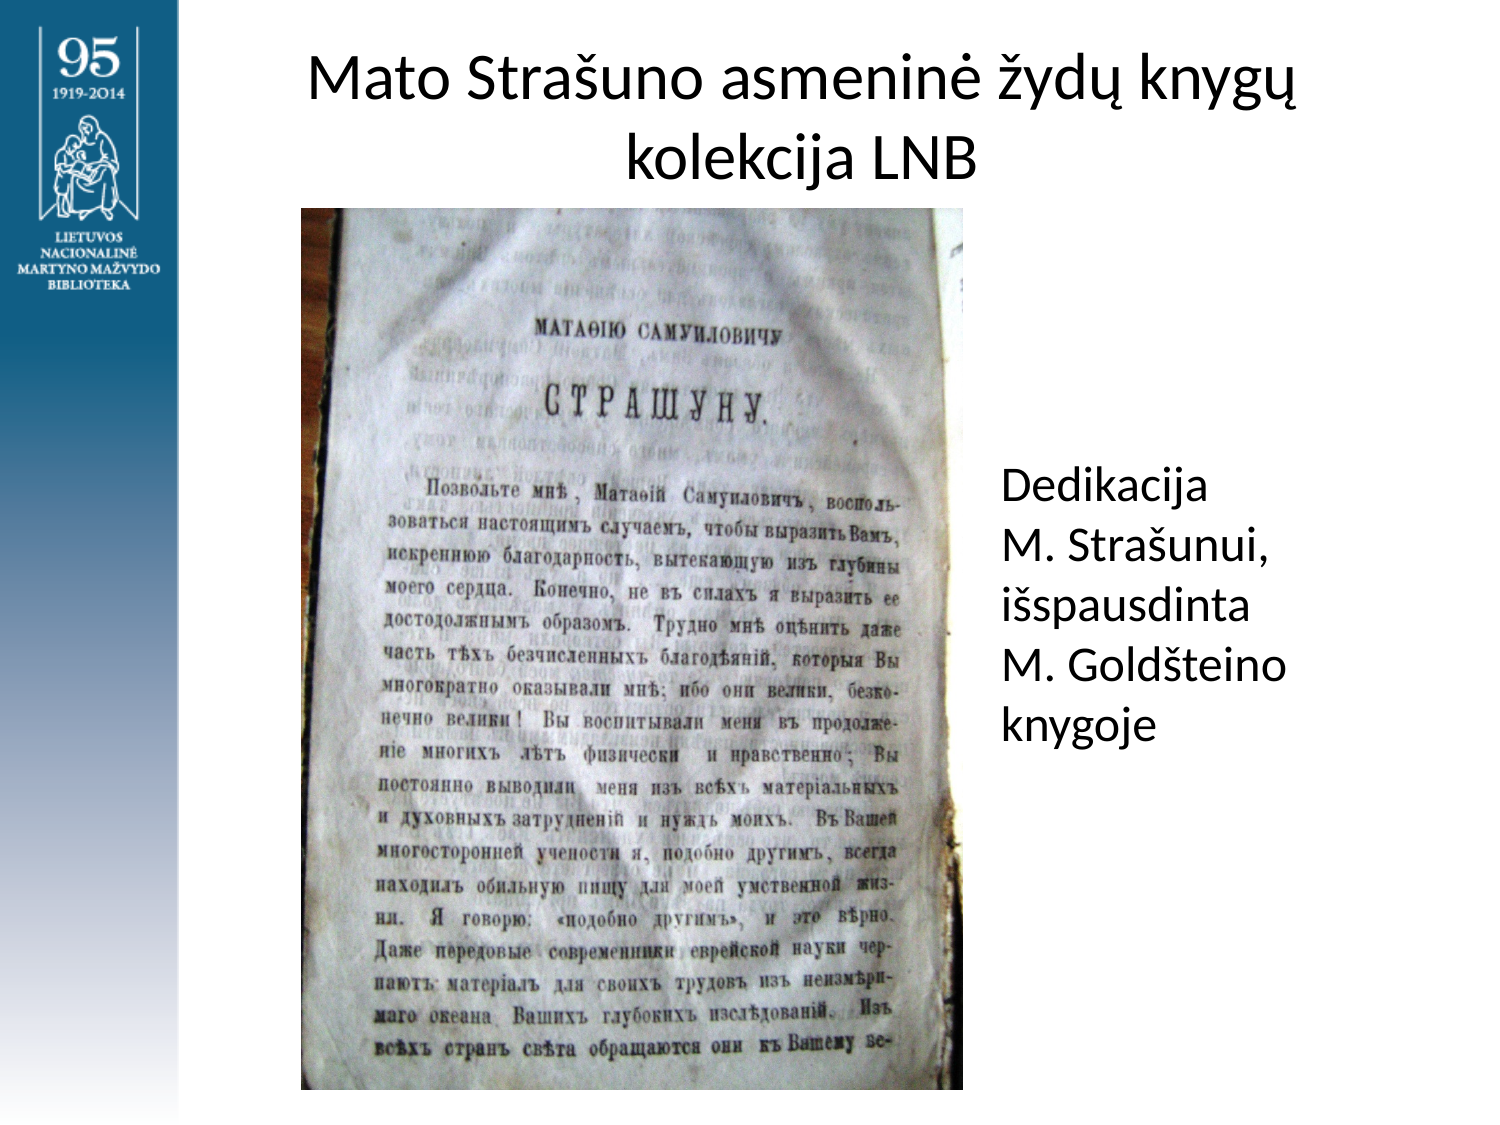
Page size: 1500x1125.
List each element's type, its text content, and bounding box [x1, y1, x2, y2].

text_box Dedikacija M. Strašunui, išspausdinta M. Goldšteino knygoje [986, 444, 1436, 760]
title Mato Strašuno asmeninė žydų knygų kolekcija LNB [178, 19, 1427, 207]
picture [300, 207, 963, 1091]
picture [0, 0, 179, 1125]
